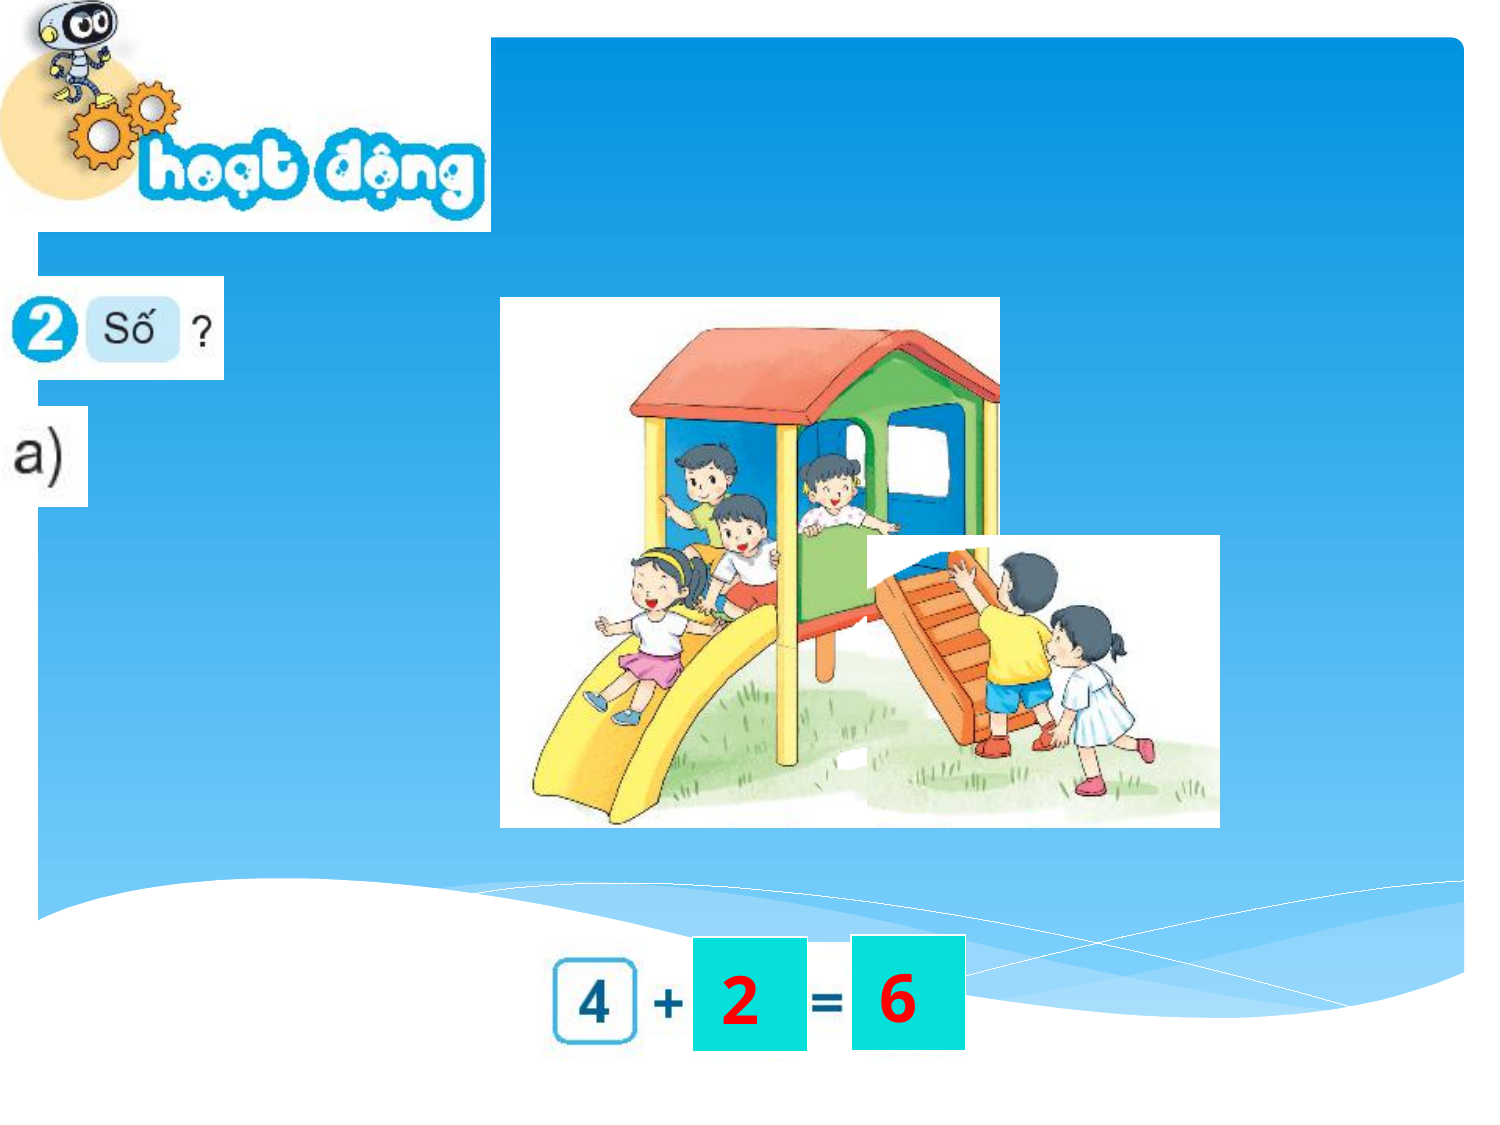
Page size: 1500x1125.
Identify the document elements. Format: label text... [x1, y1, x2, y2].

picture [538, 942, 962, 1061]
picture [0, 0, 491, 232]
picture [0, 276, 224, 380]
picture [0, 406, 88, 507]
picture [499, 297, 1220, 828]
table_header 6 [852, 936, 965, 946]
